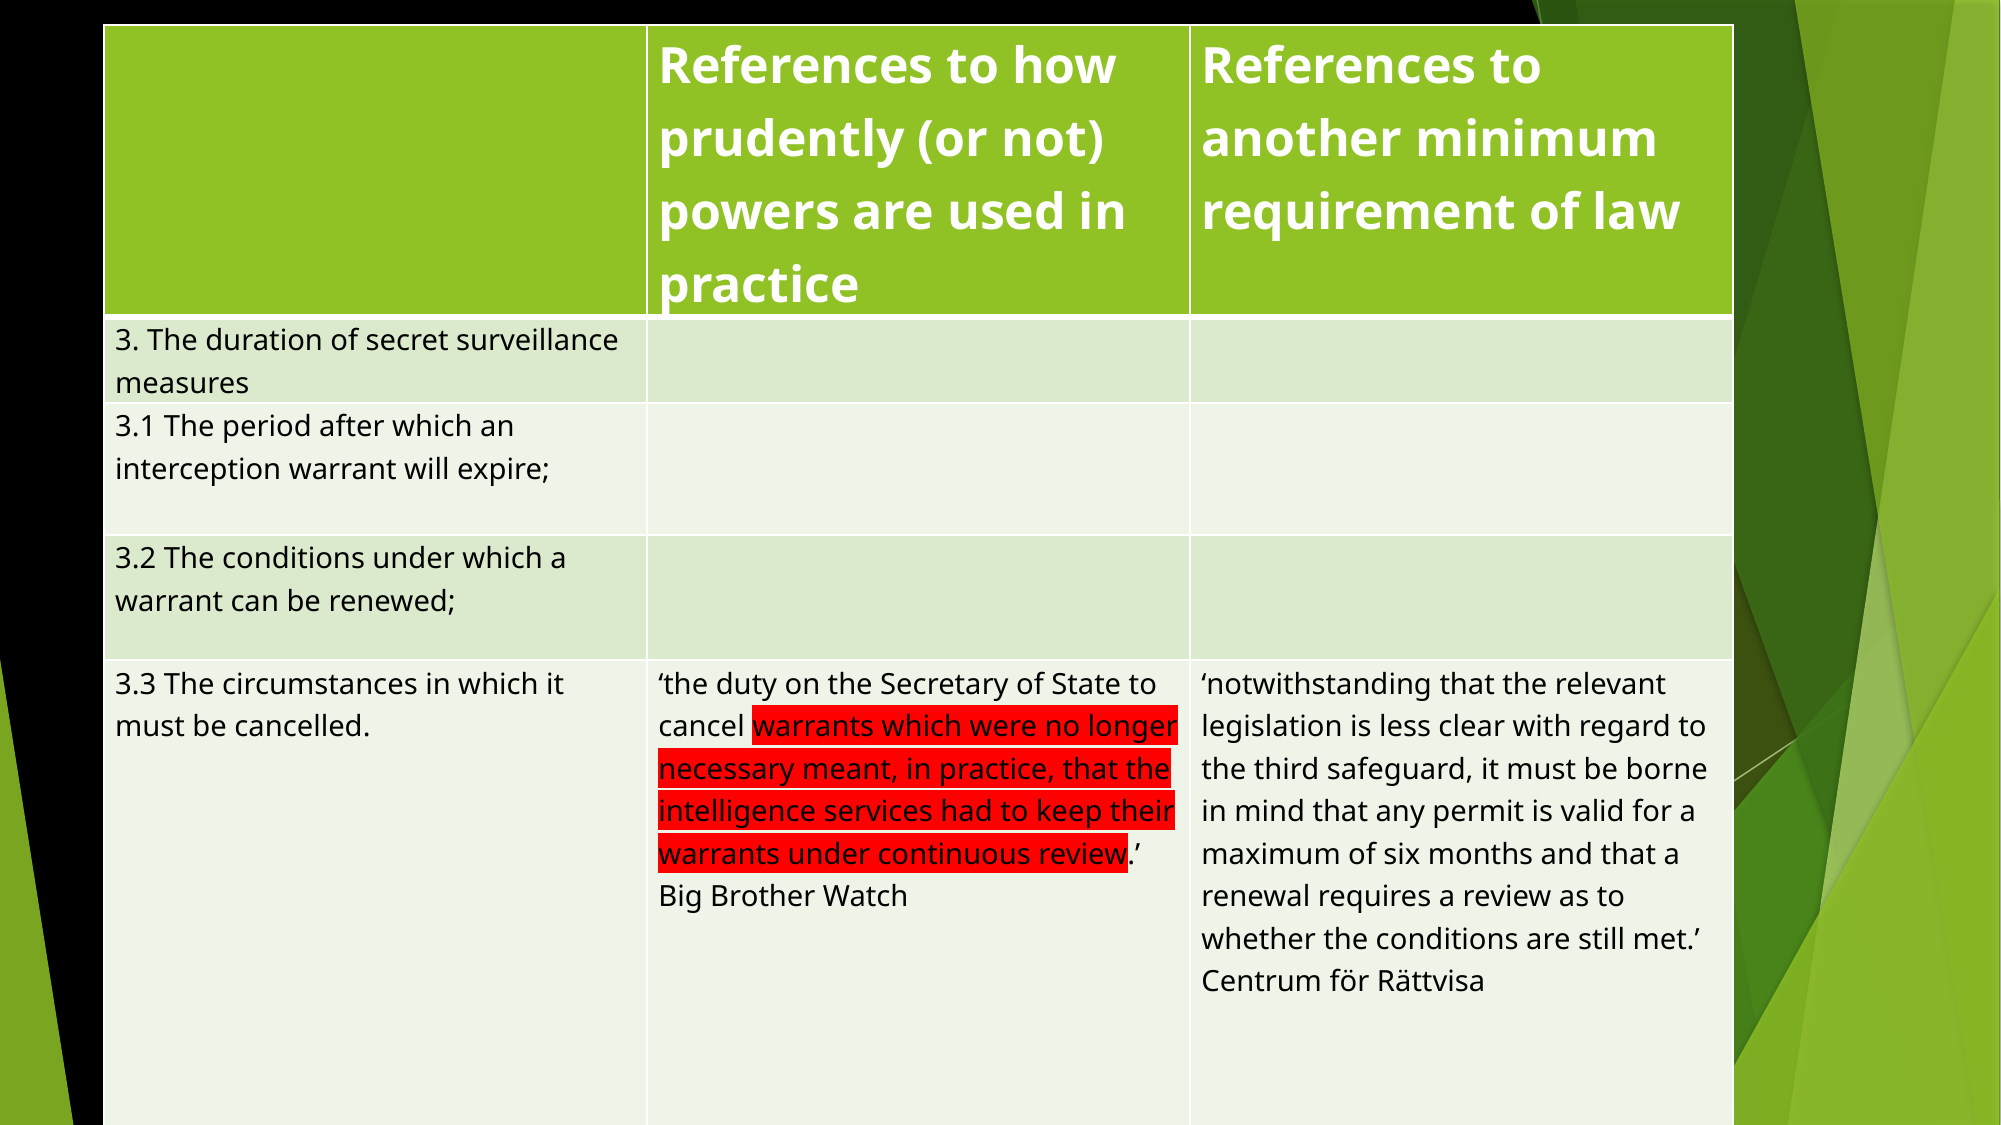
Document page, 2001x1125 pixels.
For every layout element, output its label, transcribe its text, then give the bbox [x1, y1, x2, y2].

table_cell [1191, 320, 1732, 402]
table_cell 3.3 The circumstances in which it must be cancelled. [105, 661, 646, 1125]
table_cell 3. The duration of secret surveillance measures [105, 320, 646, 402]
table_cell [648, 320, 1189, 402]
table_cell [648, 404, 1189, 534]
table_cell 3.2 The conditions under which a warrant can be renewed; [105, 536, 646, 659]
table_cell [648, 536, 1189, 659]
table_cell ‘notwithstanding that the relevant legislation is less clear with regard to the third safeguard, it must be borne in mind that any permit is valid for a maximum of six months and that a renewal requires a review as to whether the conditions are still met.’ Centrum för Rättvisa [1191, 661, 1732, 1125]
table_cell ‘the duty on the Secretary of State to cancel warrants which were no longer necessary meant, in practice, that the intelligence services had to keep their warrants under continuous review.’ Big Brother Watch [648, 661, 1189, 1125]
table_cell [1191, 404, 1732, 534]
table_cell 3.1 The period after which an interception warrant will expire; [105, 404, 646, 534]
table_header [105, 26, 646, 314]
table_header References to how prudently (or not) powers are used in practice [648, 26, 1189, 314]
table_cell [1191, 536, 1732, 659]
table_header References to another minimum requirement of law [1191, 26, 1732, 314]
